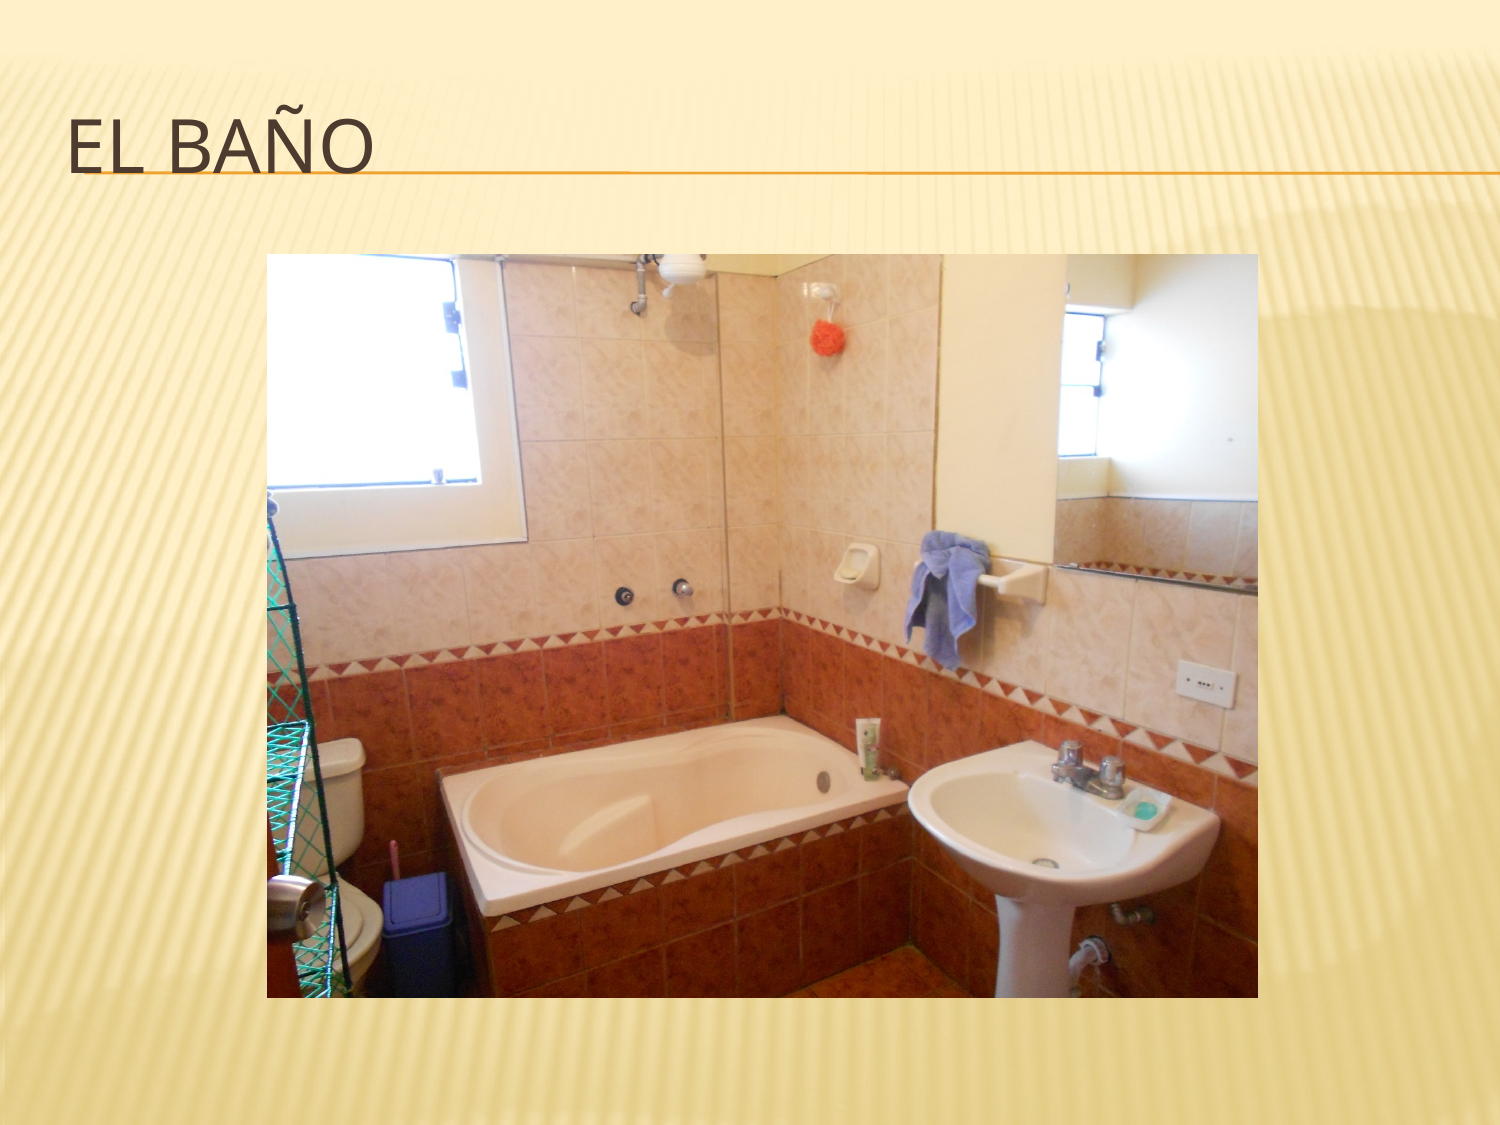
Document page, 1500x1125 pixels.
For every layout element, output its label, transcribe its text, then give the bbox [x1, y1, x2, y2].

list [267, 254, 1258, 998]
title El baÑo [50, 75, 1475, 213]
